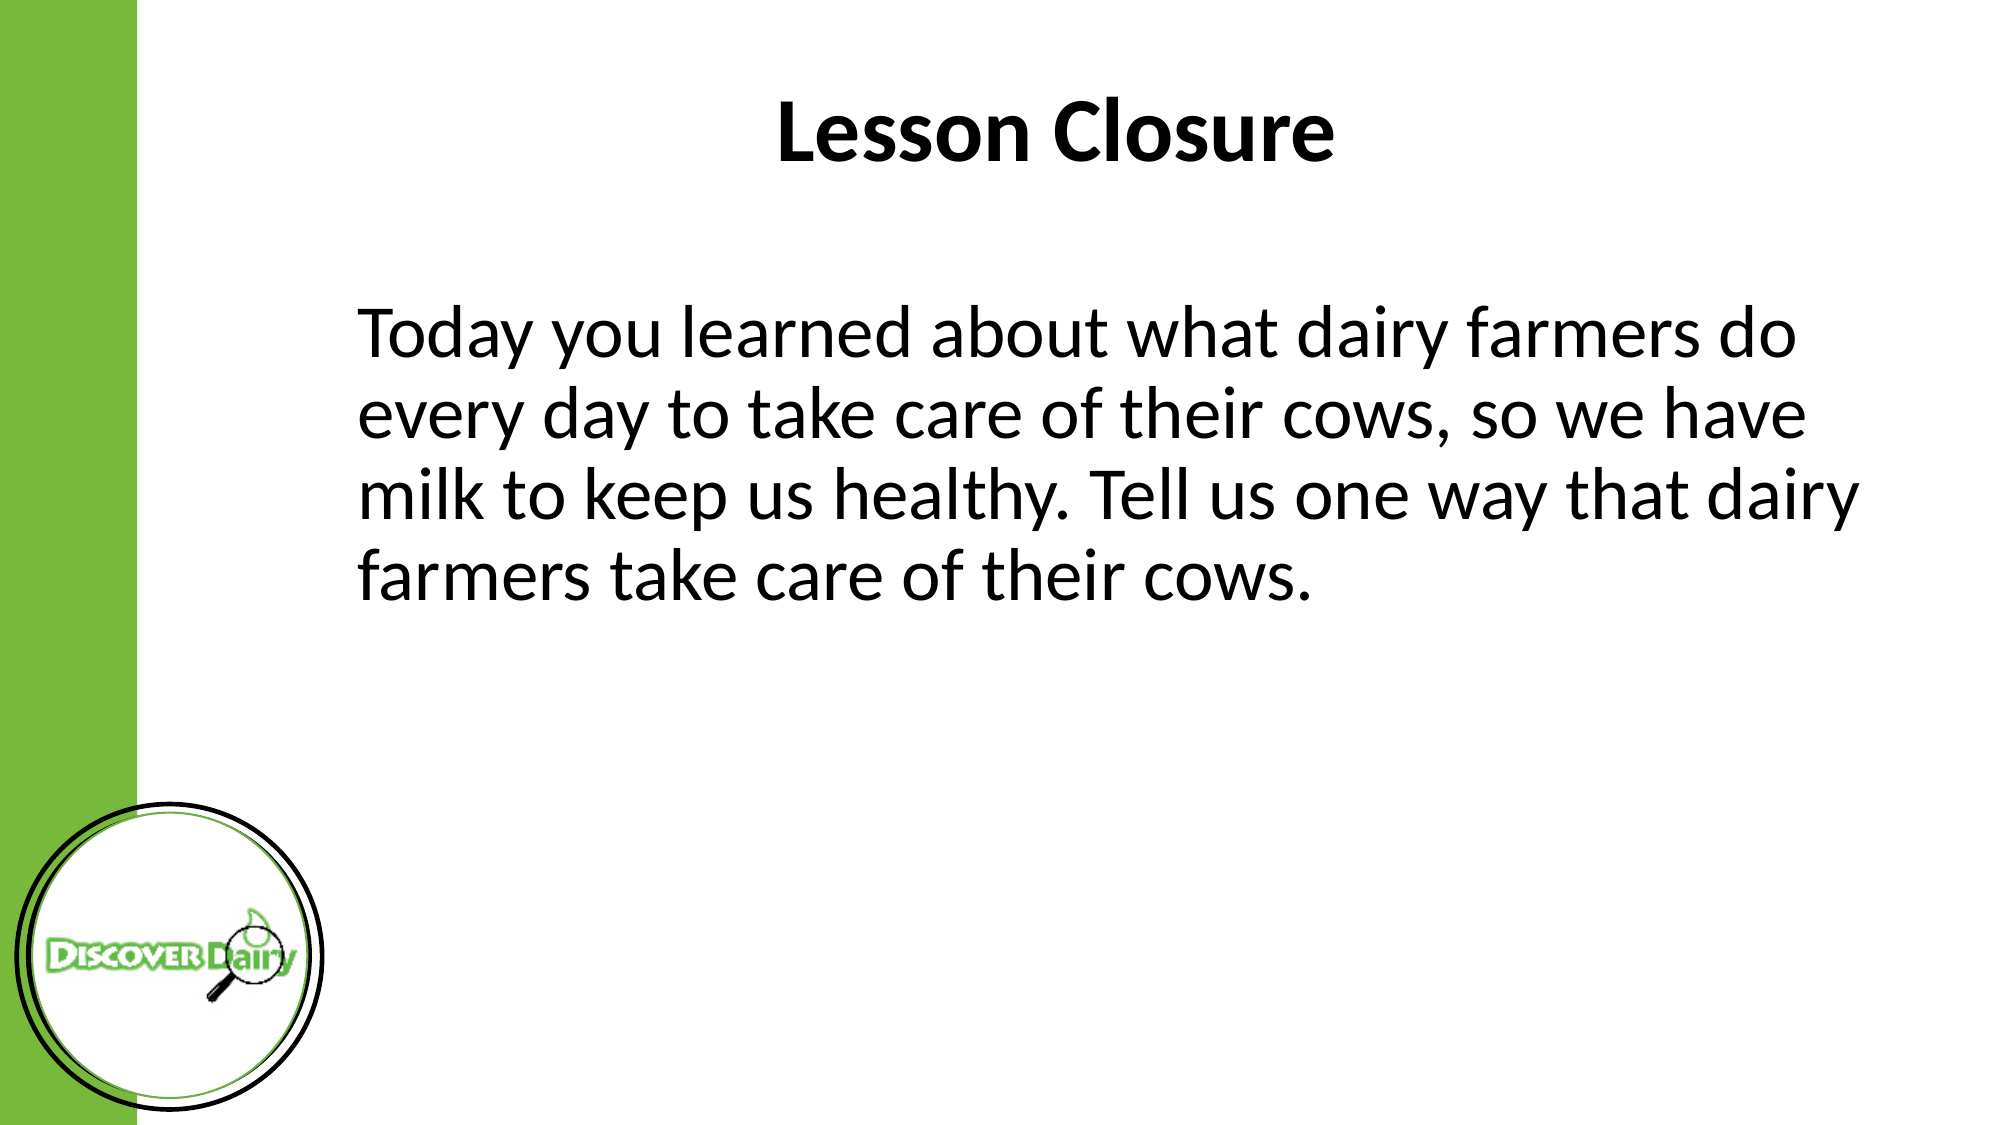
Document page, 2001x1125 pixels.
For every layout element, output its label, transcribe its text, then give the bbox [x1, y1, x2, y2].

text_box Lesson Closure [320, 75, 1793, 187]
text_box [48, 811, 292, 886]
text_box Today you learned about what dairy farmers do every day to take care of their cows, so we have milk to keep us healthy. Tell us one way that dairy farmers take care of their cows. [342, 285, 1928, 1089]
picture [26, 886, 313, 1024]
text_box [47, 1024, 292, 1100]
